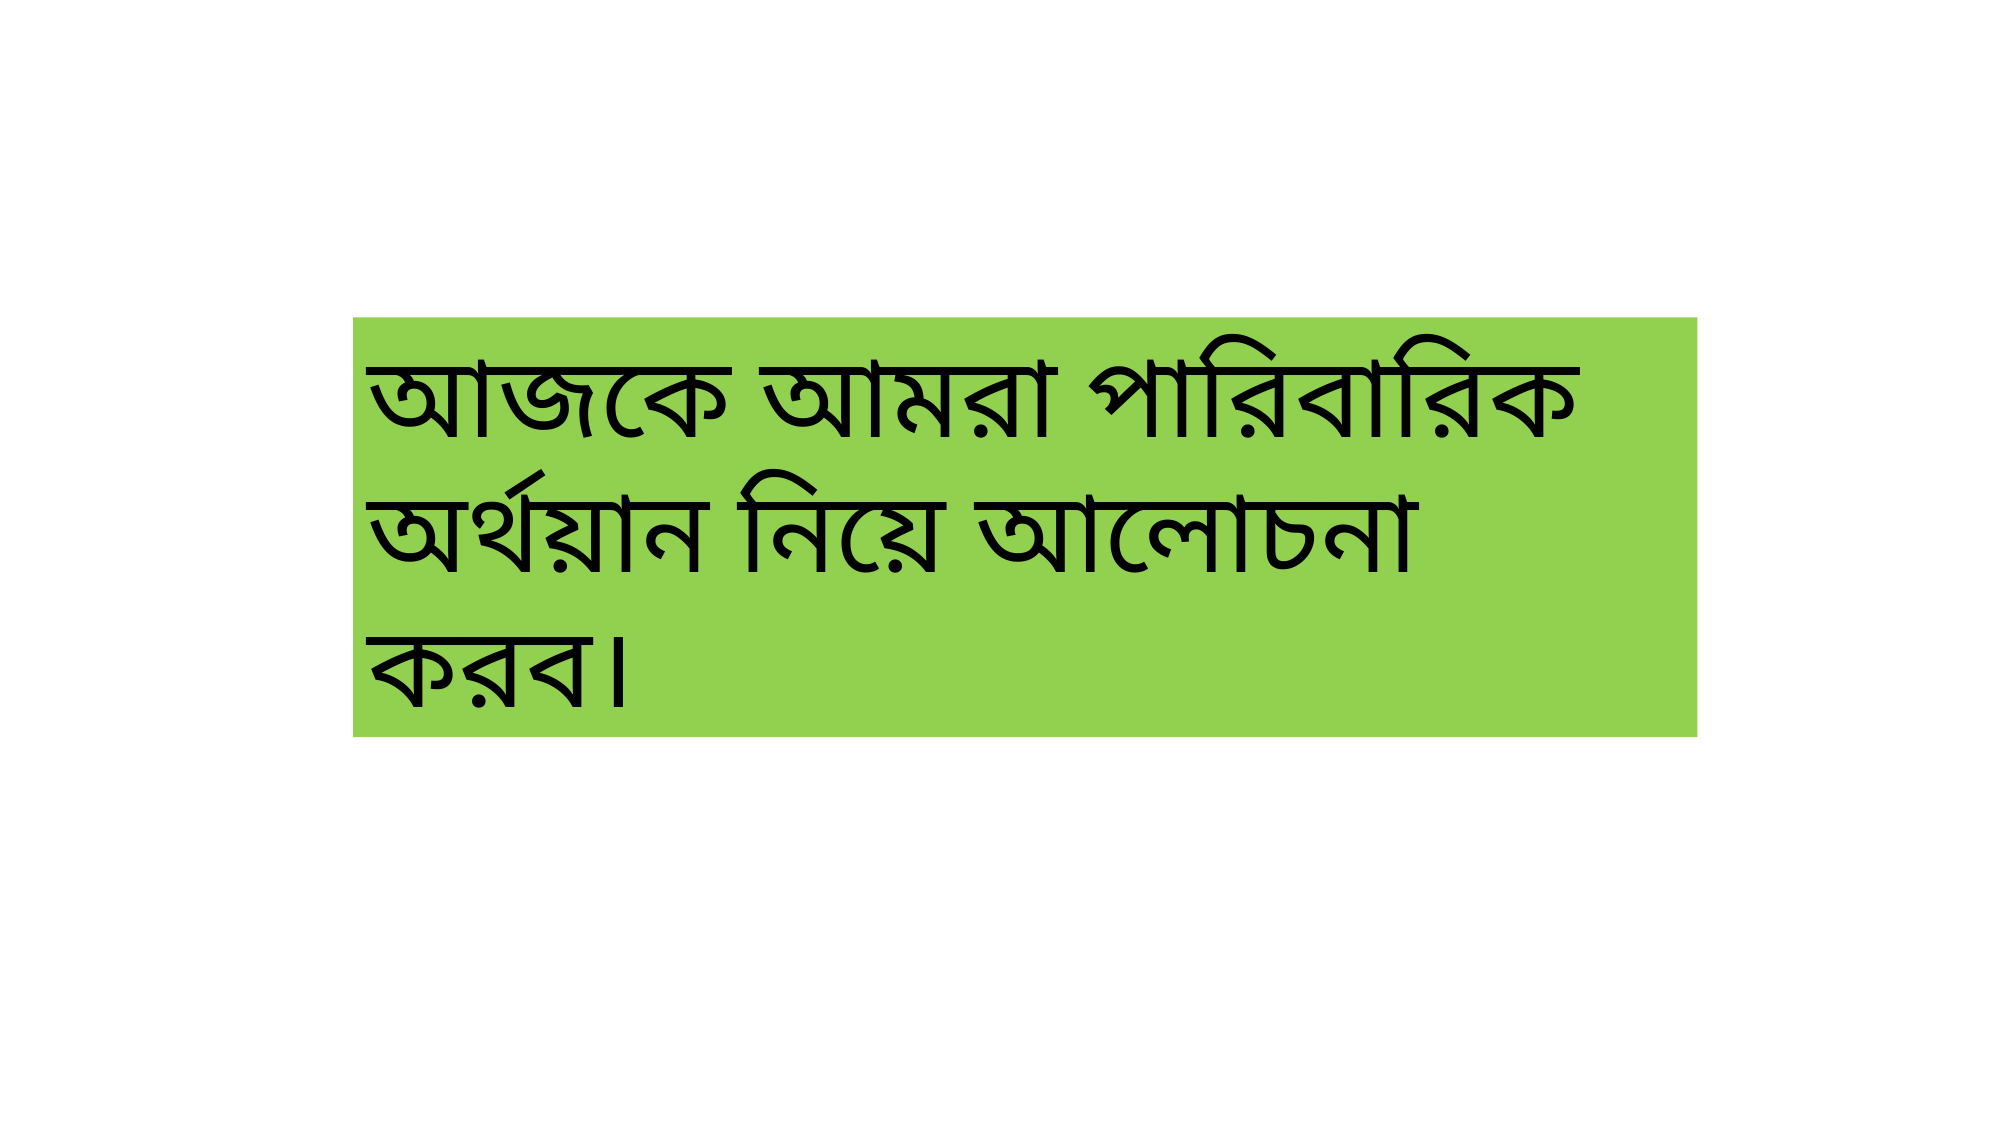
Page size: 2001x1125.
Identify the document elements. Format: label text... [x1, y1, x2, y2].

text_box আজকে আমরা পারিবারিক অর্থয়ান নিয়ে আলোচনা করব। [353, 317, 1698, 738]
